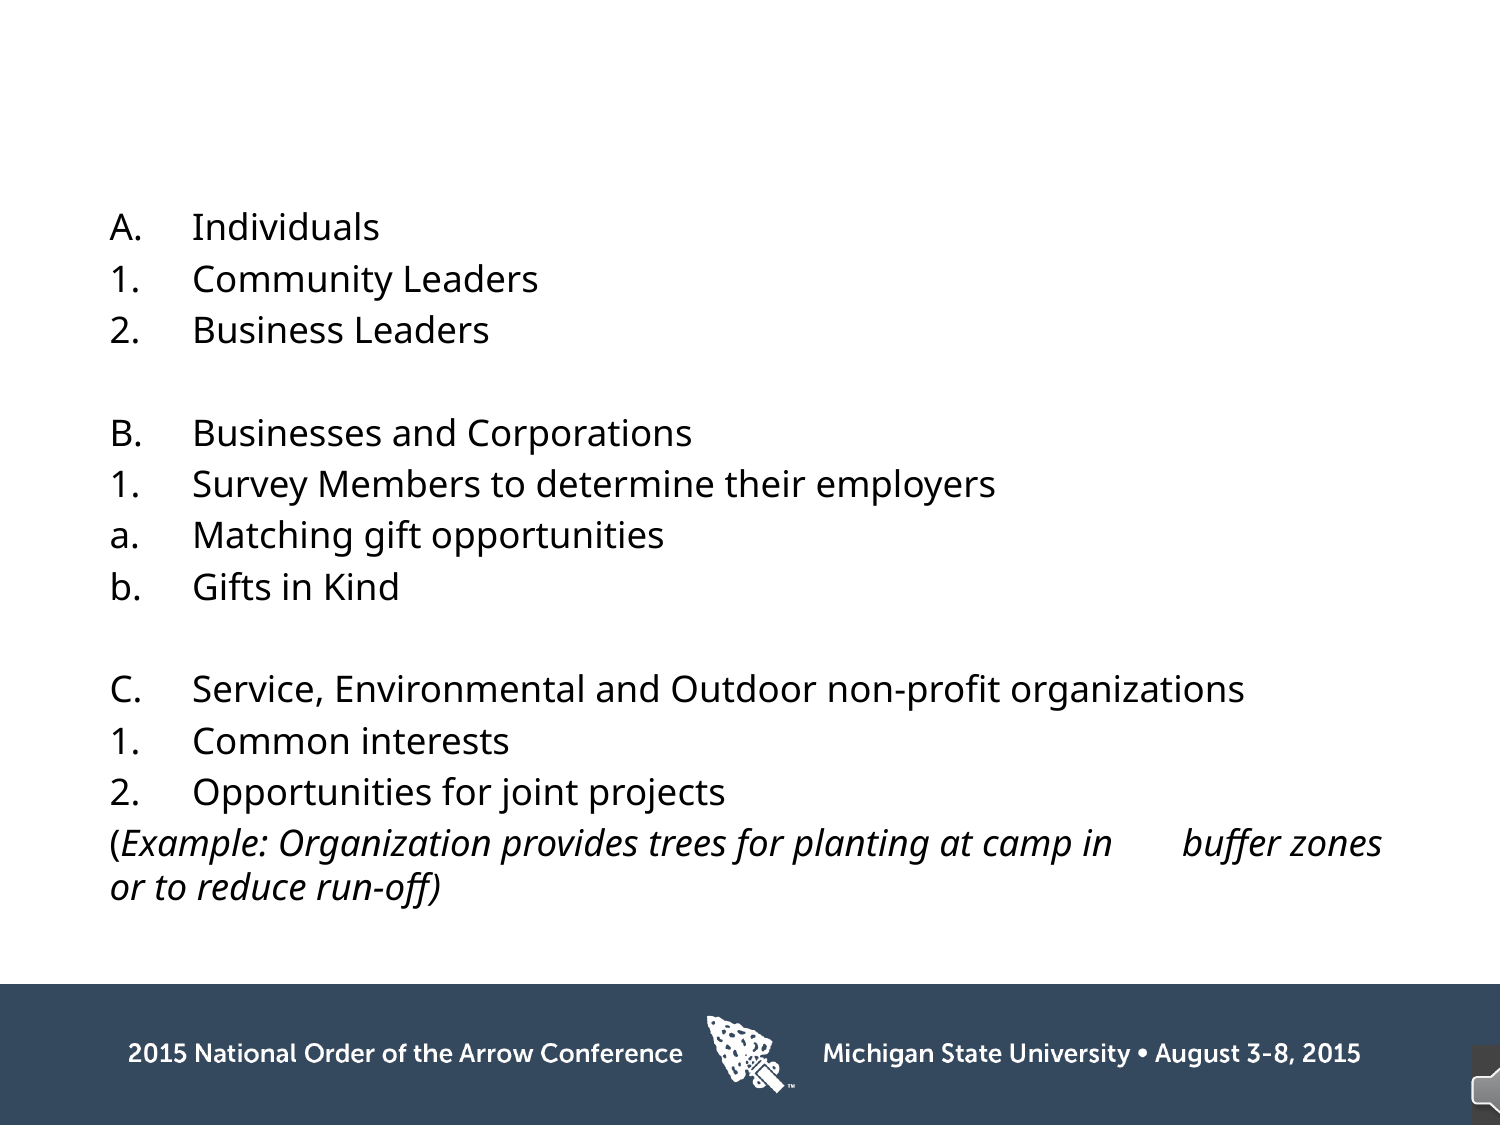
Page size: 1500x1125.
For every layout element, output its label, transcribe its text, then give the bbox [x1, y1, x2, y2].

list A. Individuals 1. Community Leaders 2. Business Leaders B. Businesses and Corporations 1. Survey Members to determine their employers a. Matching gift opportunities b. Gifts in Kind C. Service, Environmental and Outdoor non-profit organizations 1. Common interests 2. Opportunities for joint projects (Example: Organization provides trees for planting at camp in buffer zones or to reduce run-off) [45, 145, 1442, 919]
picture [0, 0, 1500, 1125]
